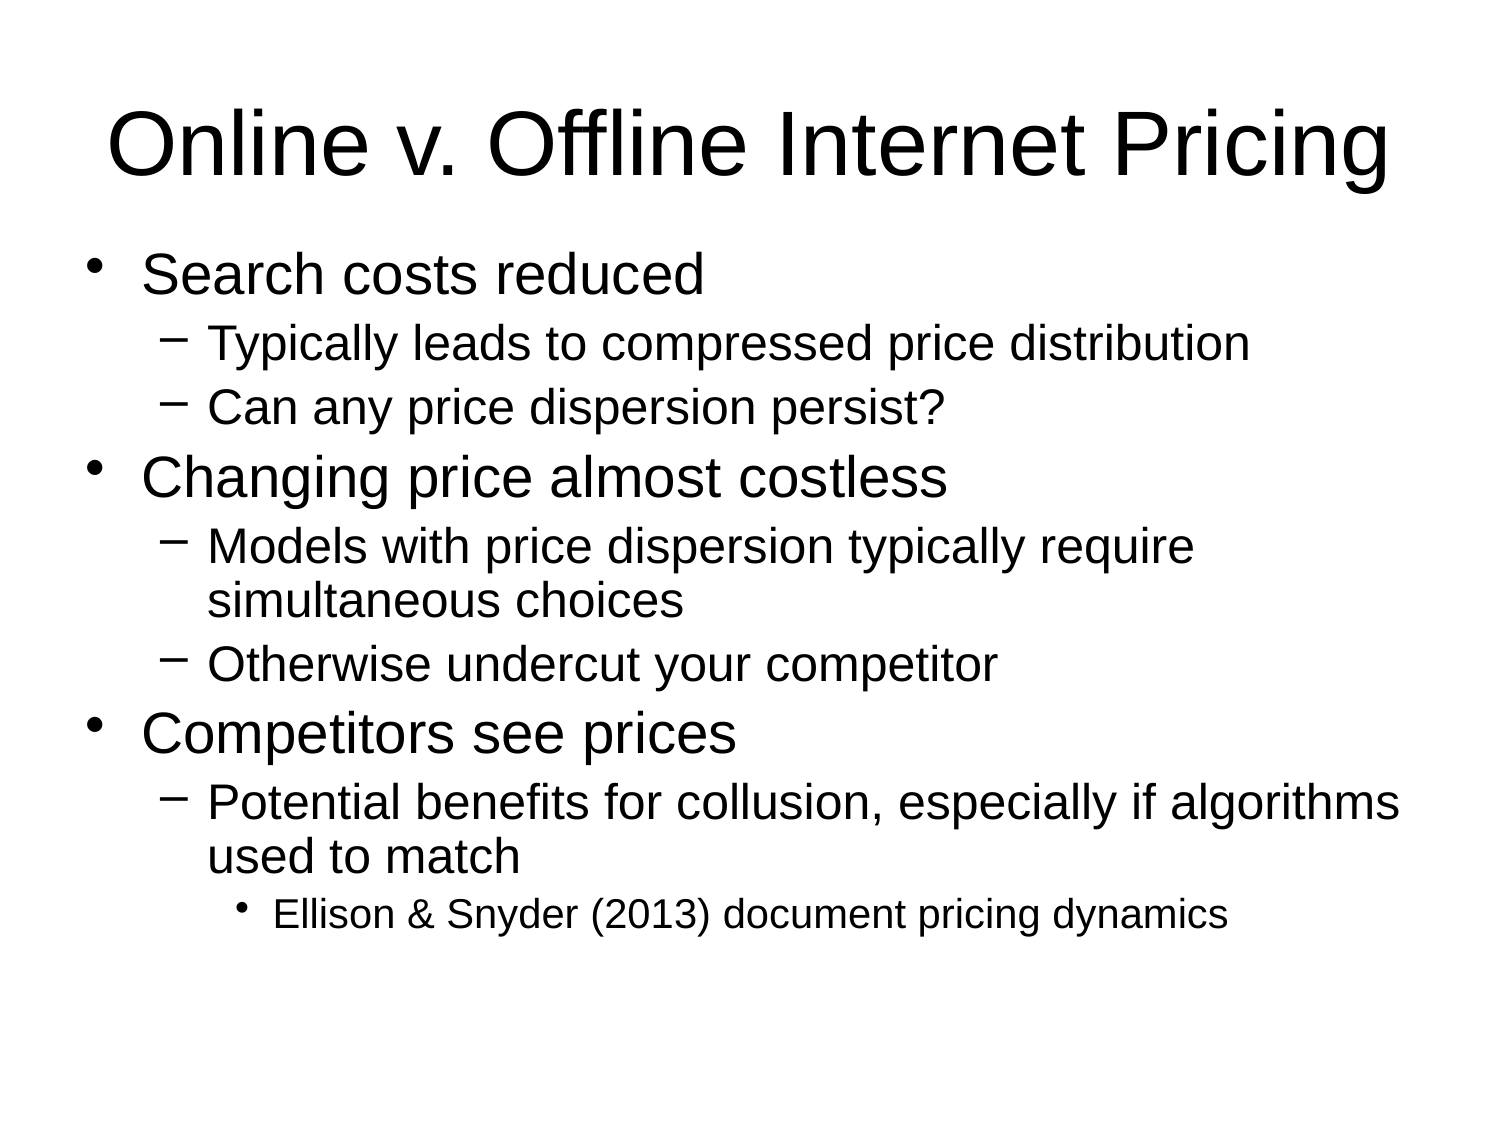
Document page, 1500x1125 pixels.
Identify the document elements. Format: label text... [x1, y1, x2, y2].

list Search costs reduced Typically leads to compressed price distribution Can any price dispersion persist? Changing price almost costless Models with price dispersion typically require simultaneous choices Otherwise undercut your competitor Competitors see prices Potential benefits for collusion, especially if algorithms used to match Ellison & Snyder (2013) document pricing dynamics [70, 236, 1421, 980]
title Online v. Offline Internet Pricing [75, 45, 1425, 233]
